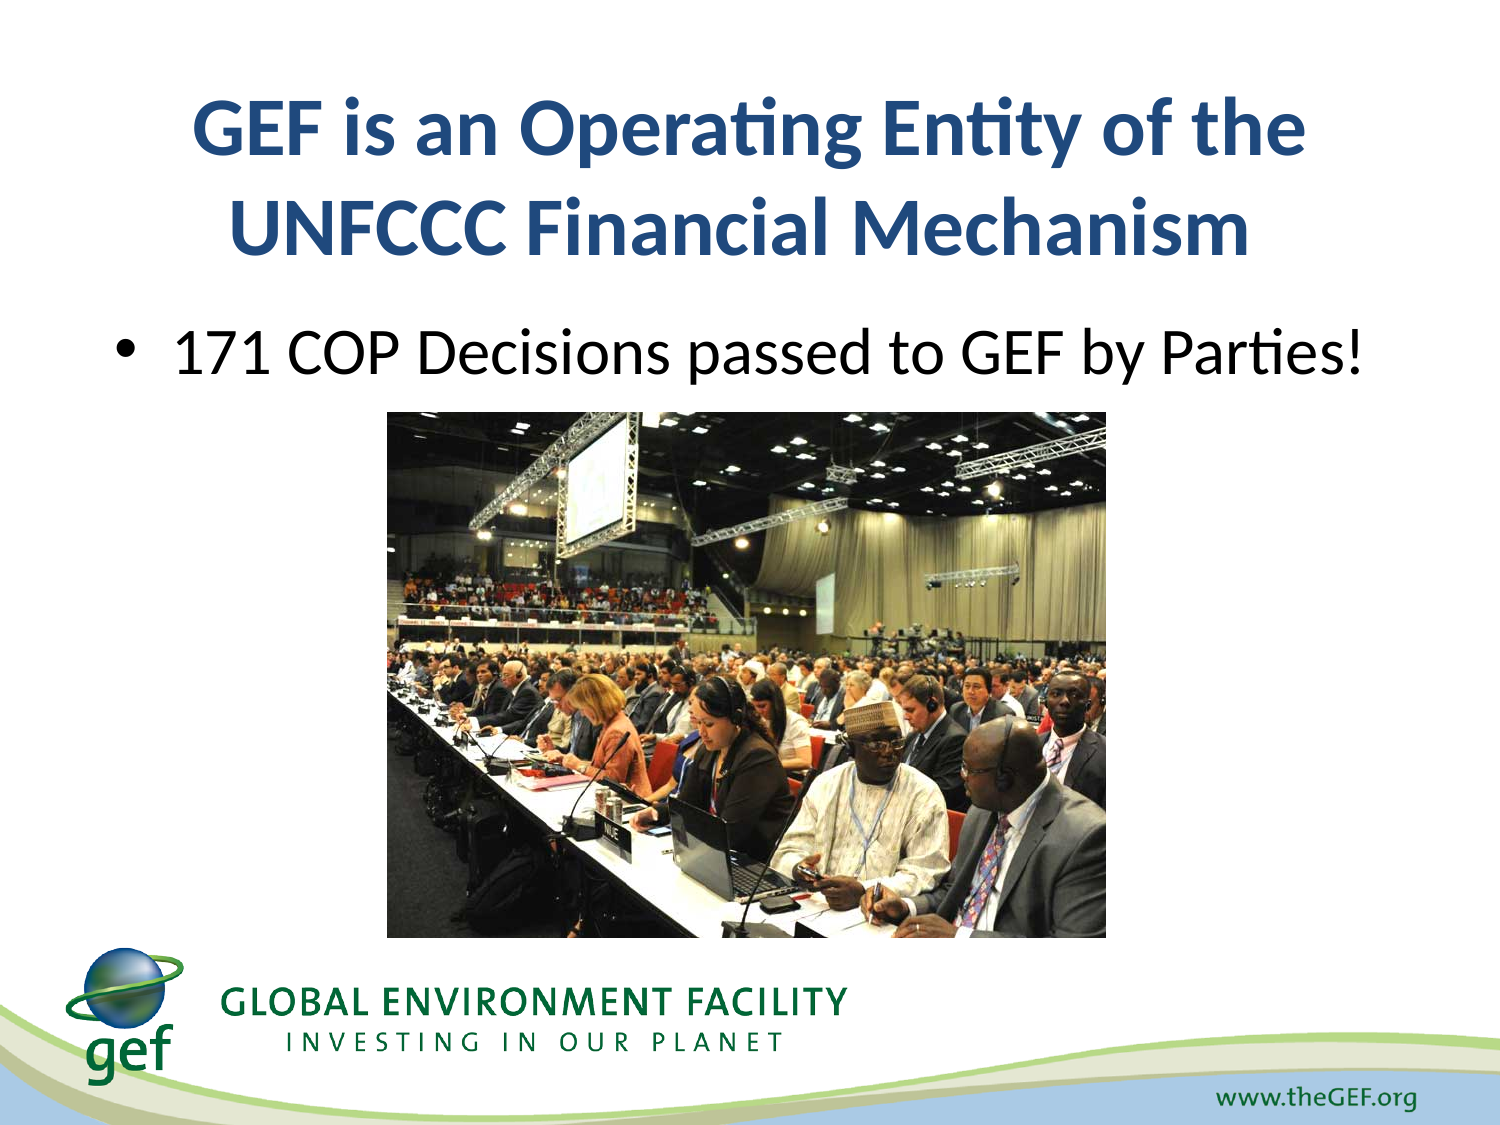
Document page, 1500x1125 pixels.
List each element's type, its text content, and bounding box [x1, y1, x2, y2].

picture [387, 412, 1107, 938]
picture [0, 920, 1500, 1125]
title GEF is an Operating Entity of the UNFCCC Financial Mechanism [74, 44, 1426, 301]
list 171 COP Decisions passed to GEF by Parties! [99, 299, 1451, 943]
